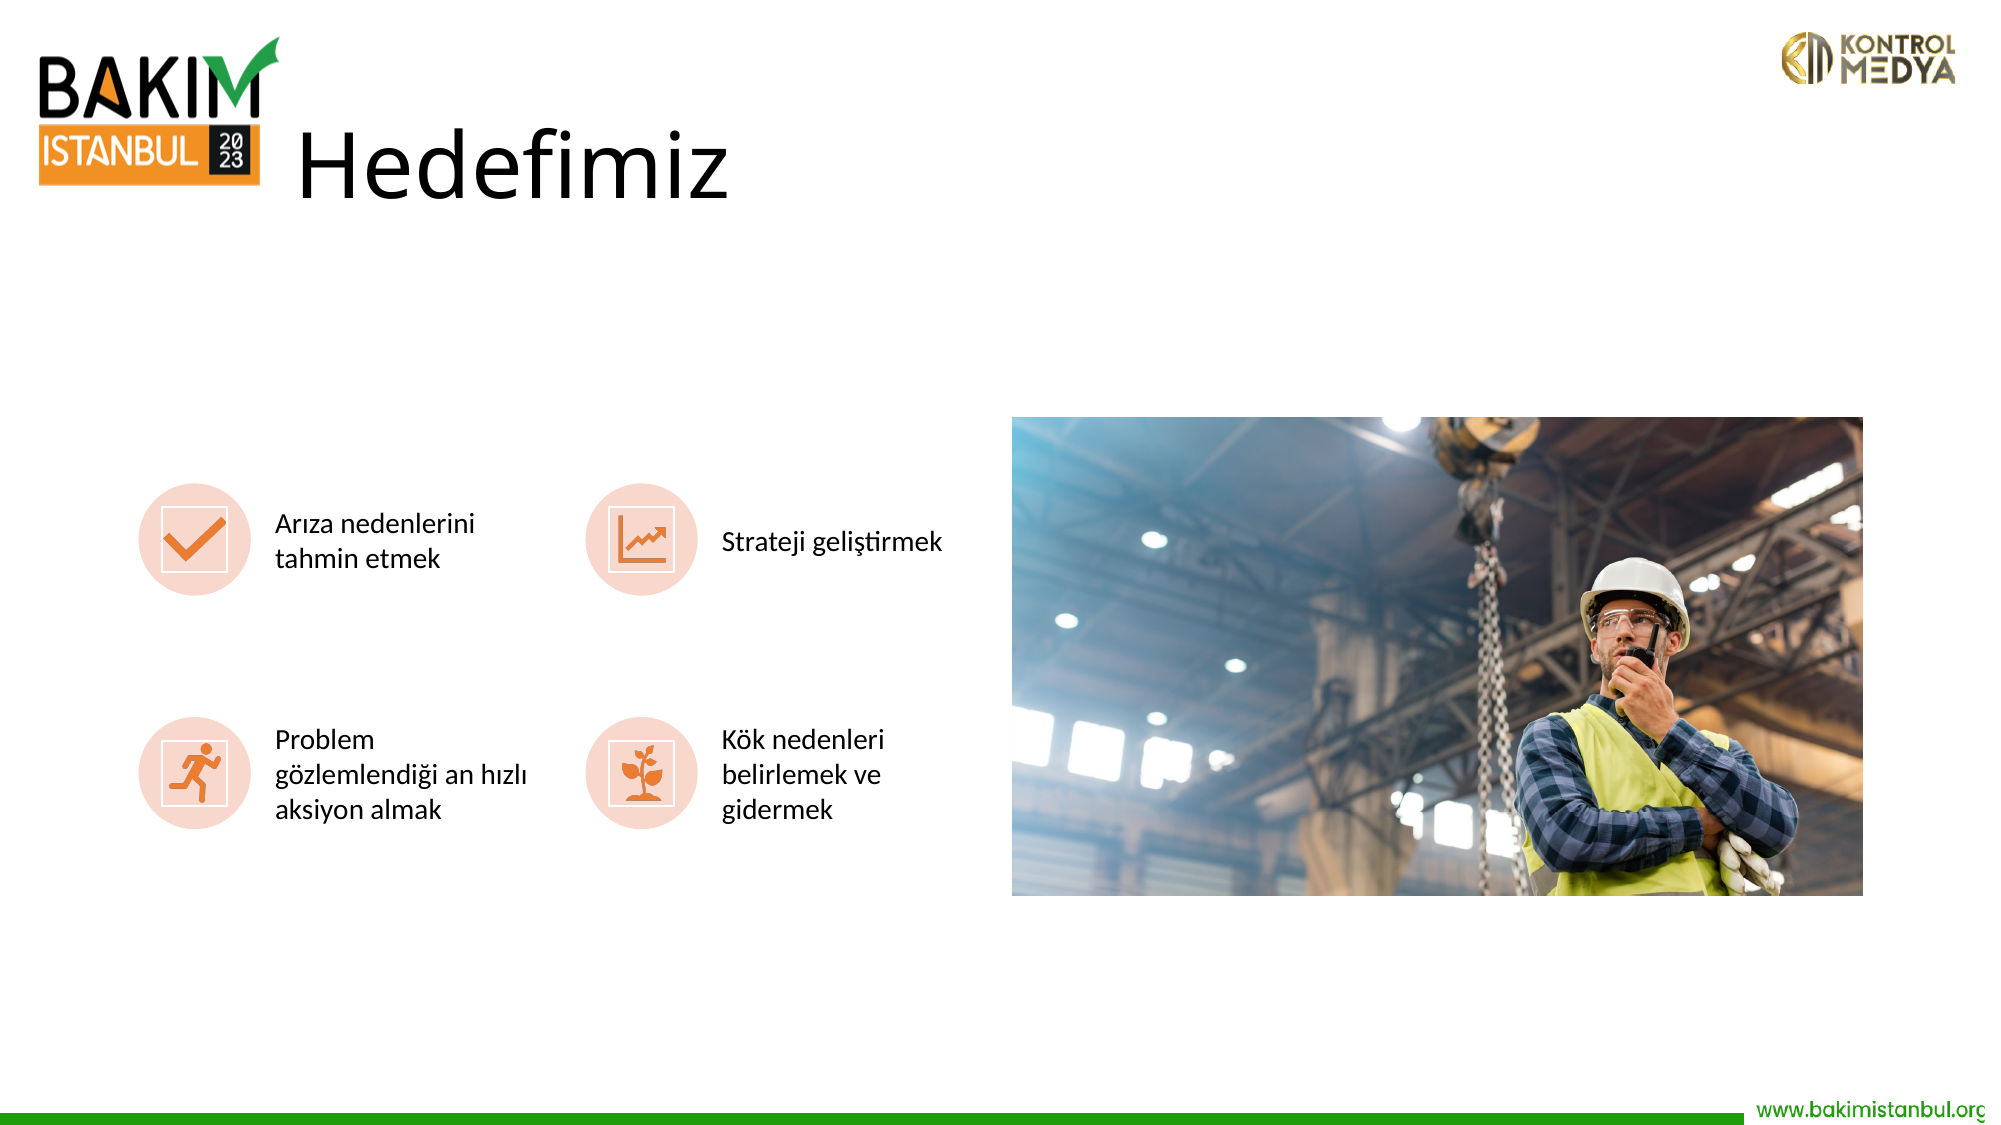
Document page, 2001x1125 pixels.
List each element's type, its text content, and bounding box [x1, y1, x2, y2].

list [137, 299, 988, 1014]
picture [0, 0, 304, 337]
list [1012, 417, 1863, 896]
picture [1781, 32, 1956, 84]
title Hedefimiz [304, 59, 1863, 278]
picture [0, 1100, 1985, 1125]
